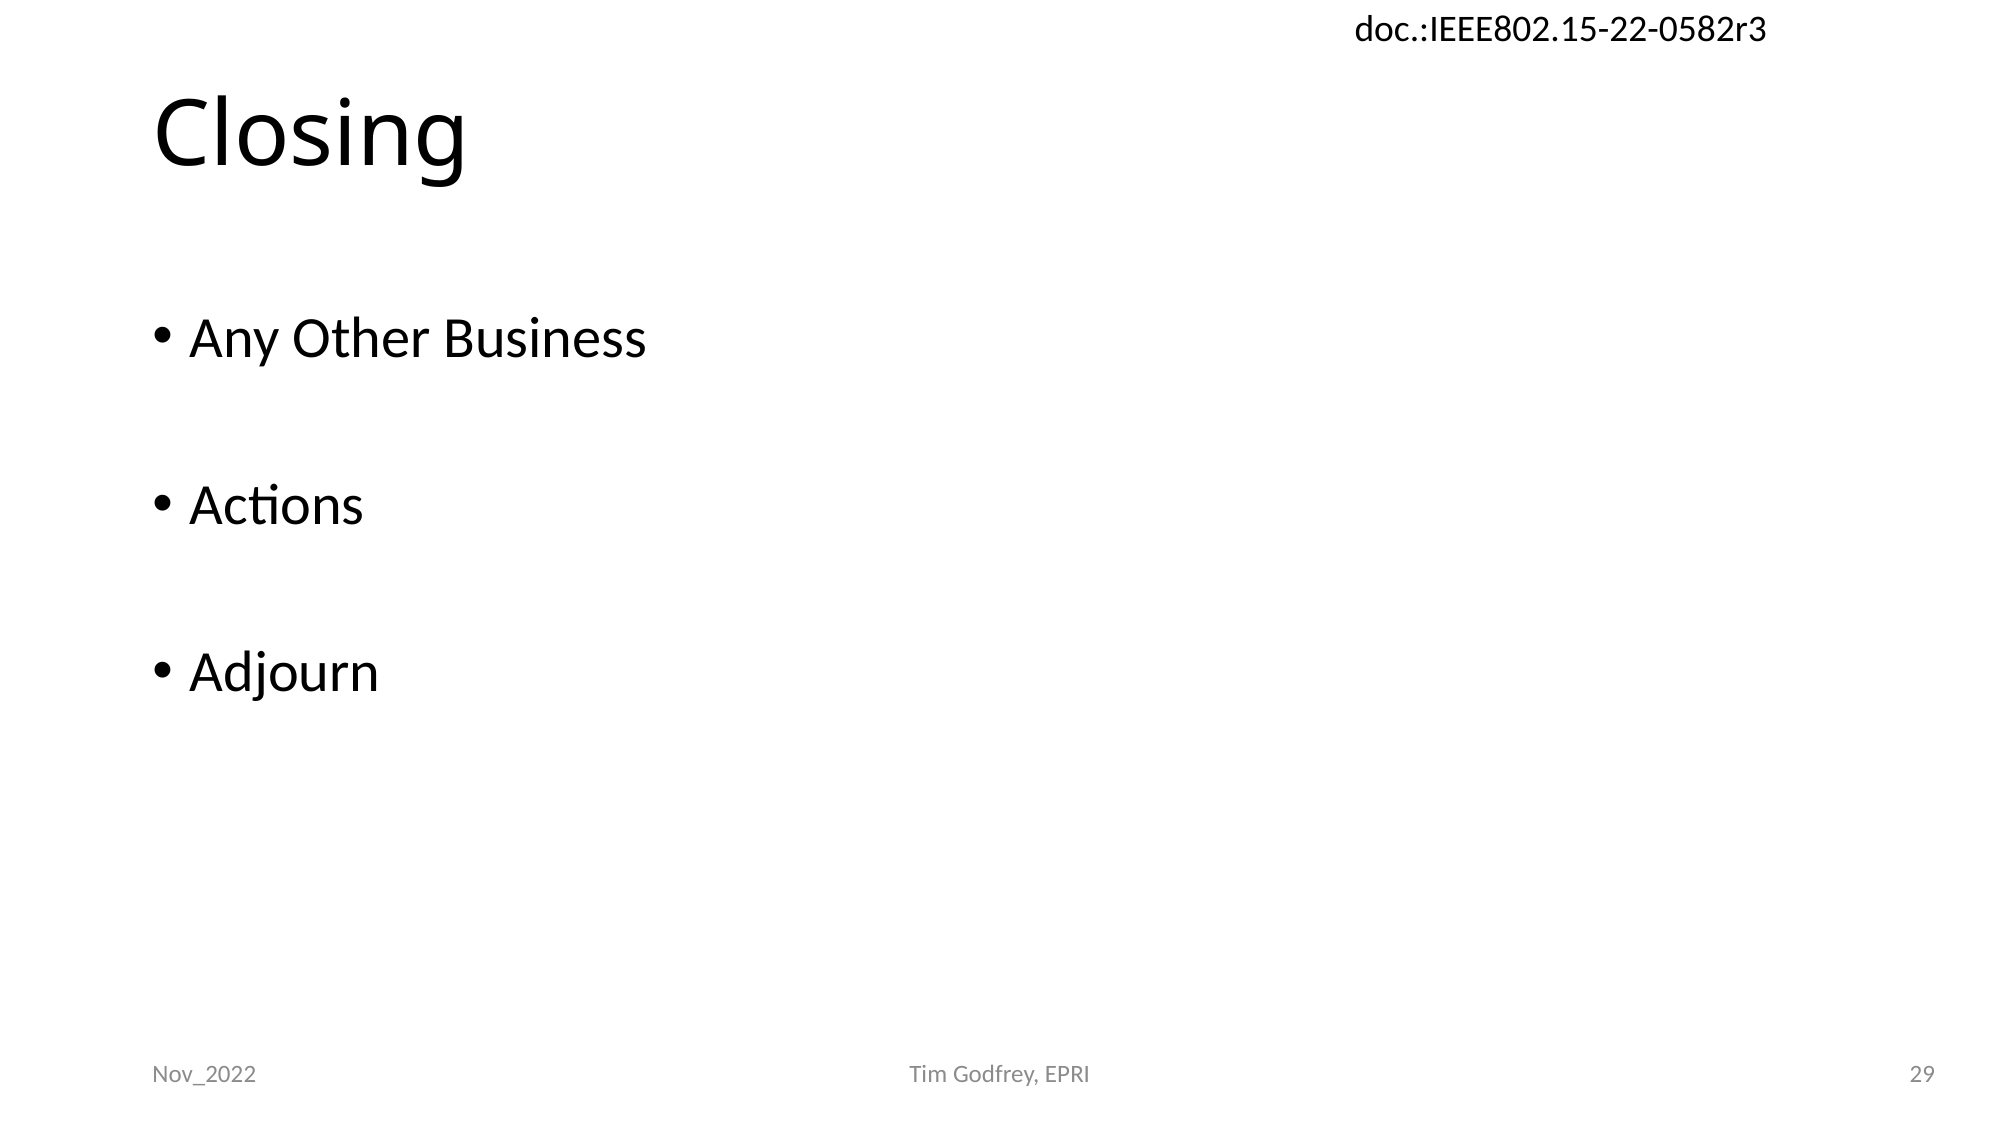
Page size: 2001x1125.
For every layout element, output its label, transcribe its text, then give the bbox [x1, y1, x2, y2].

slide_number 29 [1462, 1042, 1950, 1103]
title Closing [137, 59, 1863, 213]
slide_number Nov_2022 [137, 1042, 588, 1103]
footer Tim Godfrey, EPRI [662, 1042, 1338, 1103]
list Any Other Business Actions Adjourn [137, 299, 1863, 1014]
